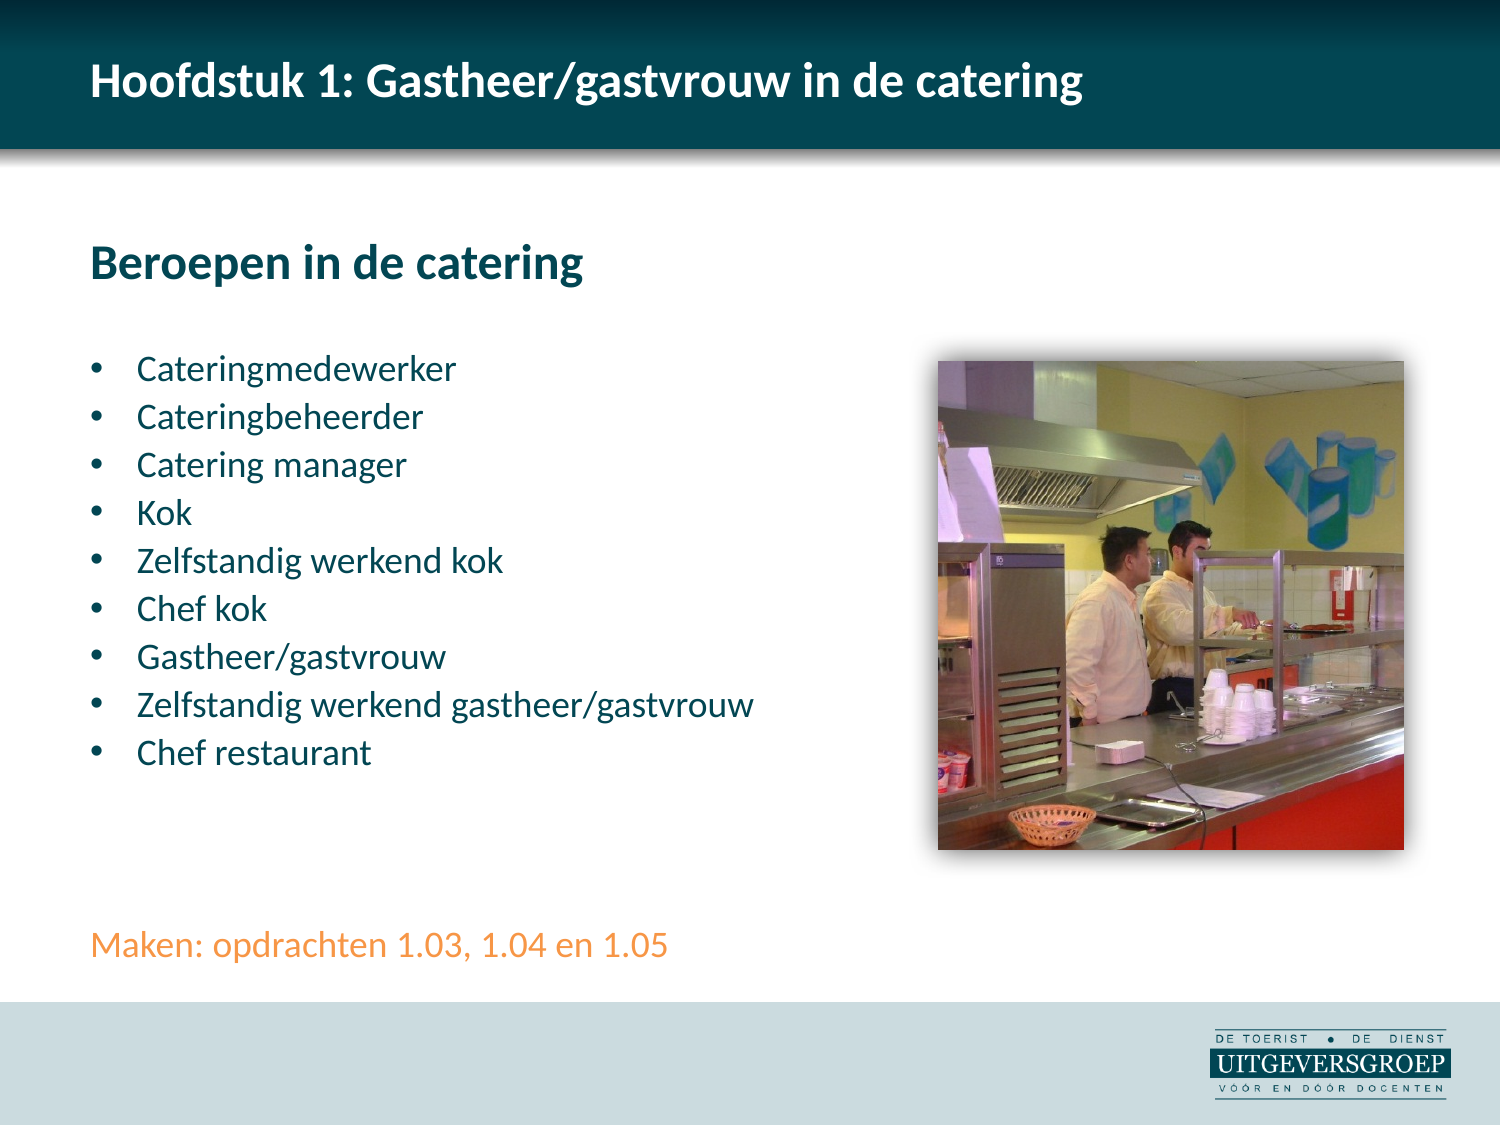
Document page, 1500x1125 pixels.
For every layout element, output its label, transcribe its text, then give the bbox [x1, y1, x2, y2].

title Hoofdstuk 1: Gastheer/gastvrouw in de catering [75, 0, 1425, 172]
list Beroepen in de catering Cateringmedewerker Cateringbeheerder Catering manager Kok Zelfstandig werkend kok Chef kok Gastheer/gastvrouw Zelfstandig werkend gastheer/gastvrouw Chef restaurant Maken: opdrachten 1.03, 1.04 en 1.05 [75, 221, 1425, 1118]
picture [938, 361, 1404, 851]
picture [1425, 1021, 1451, 1106]
